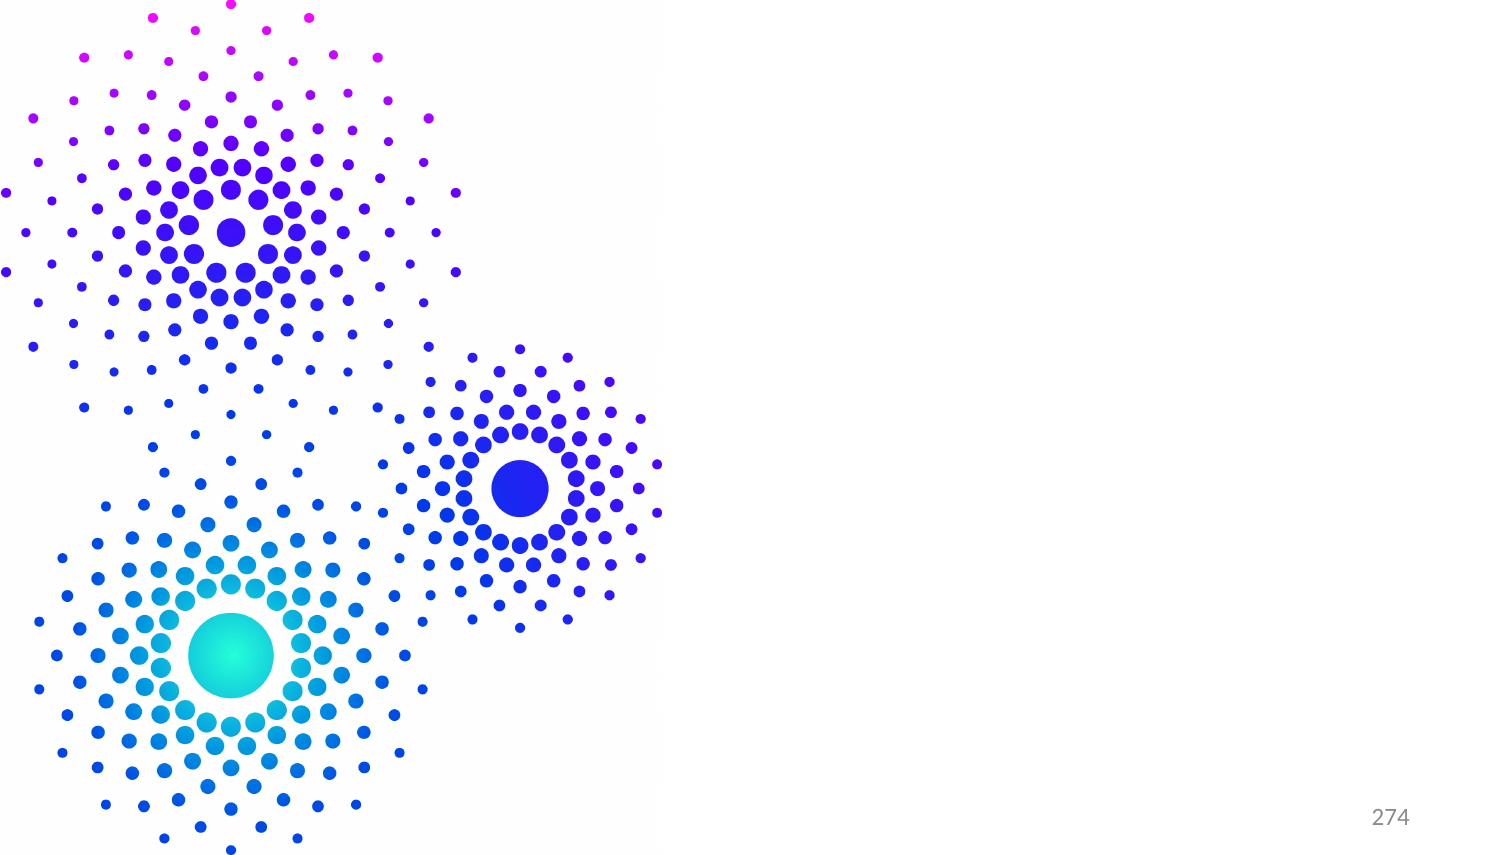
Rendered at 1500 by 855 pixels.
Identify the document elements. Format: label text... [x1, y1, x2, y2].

slide_number 274 [1074, 792, 1425, 838]
picture [1, 0, 662, 855]
